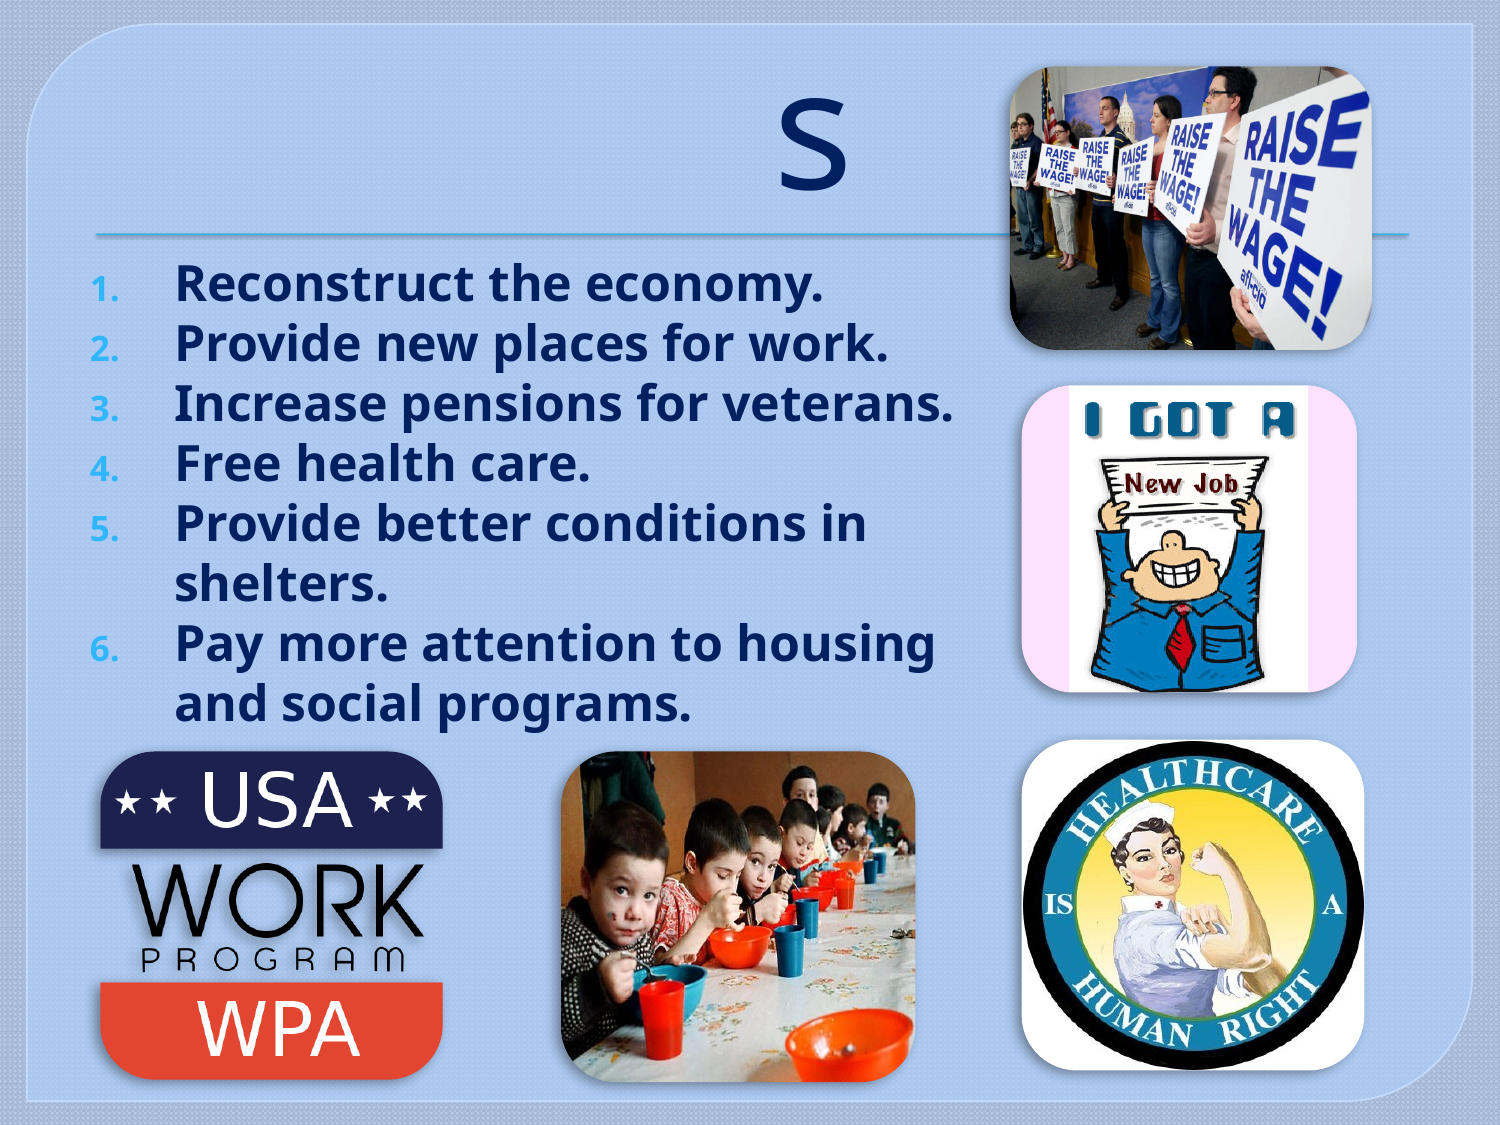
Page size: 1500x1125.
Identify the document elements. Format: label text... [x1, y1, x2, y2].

list Reconstruct the economy. Provide new places for work. Increase pensions for veterans. Free health care. Provide better conditions in shelters. Pay more attention to housing and social programs. [75, 243, 987, 716]
title Solutions [159, 42, 869, 231]
picture [1009, 66, 1372, 351]
picture [560, 751, 916, 1083]
picture [1021, 739, 1365, 1071]
picture [100, 751, 443, 1080]
picture [1021, 385, 1358, 693]
